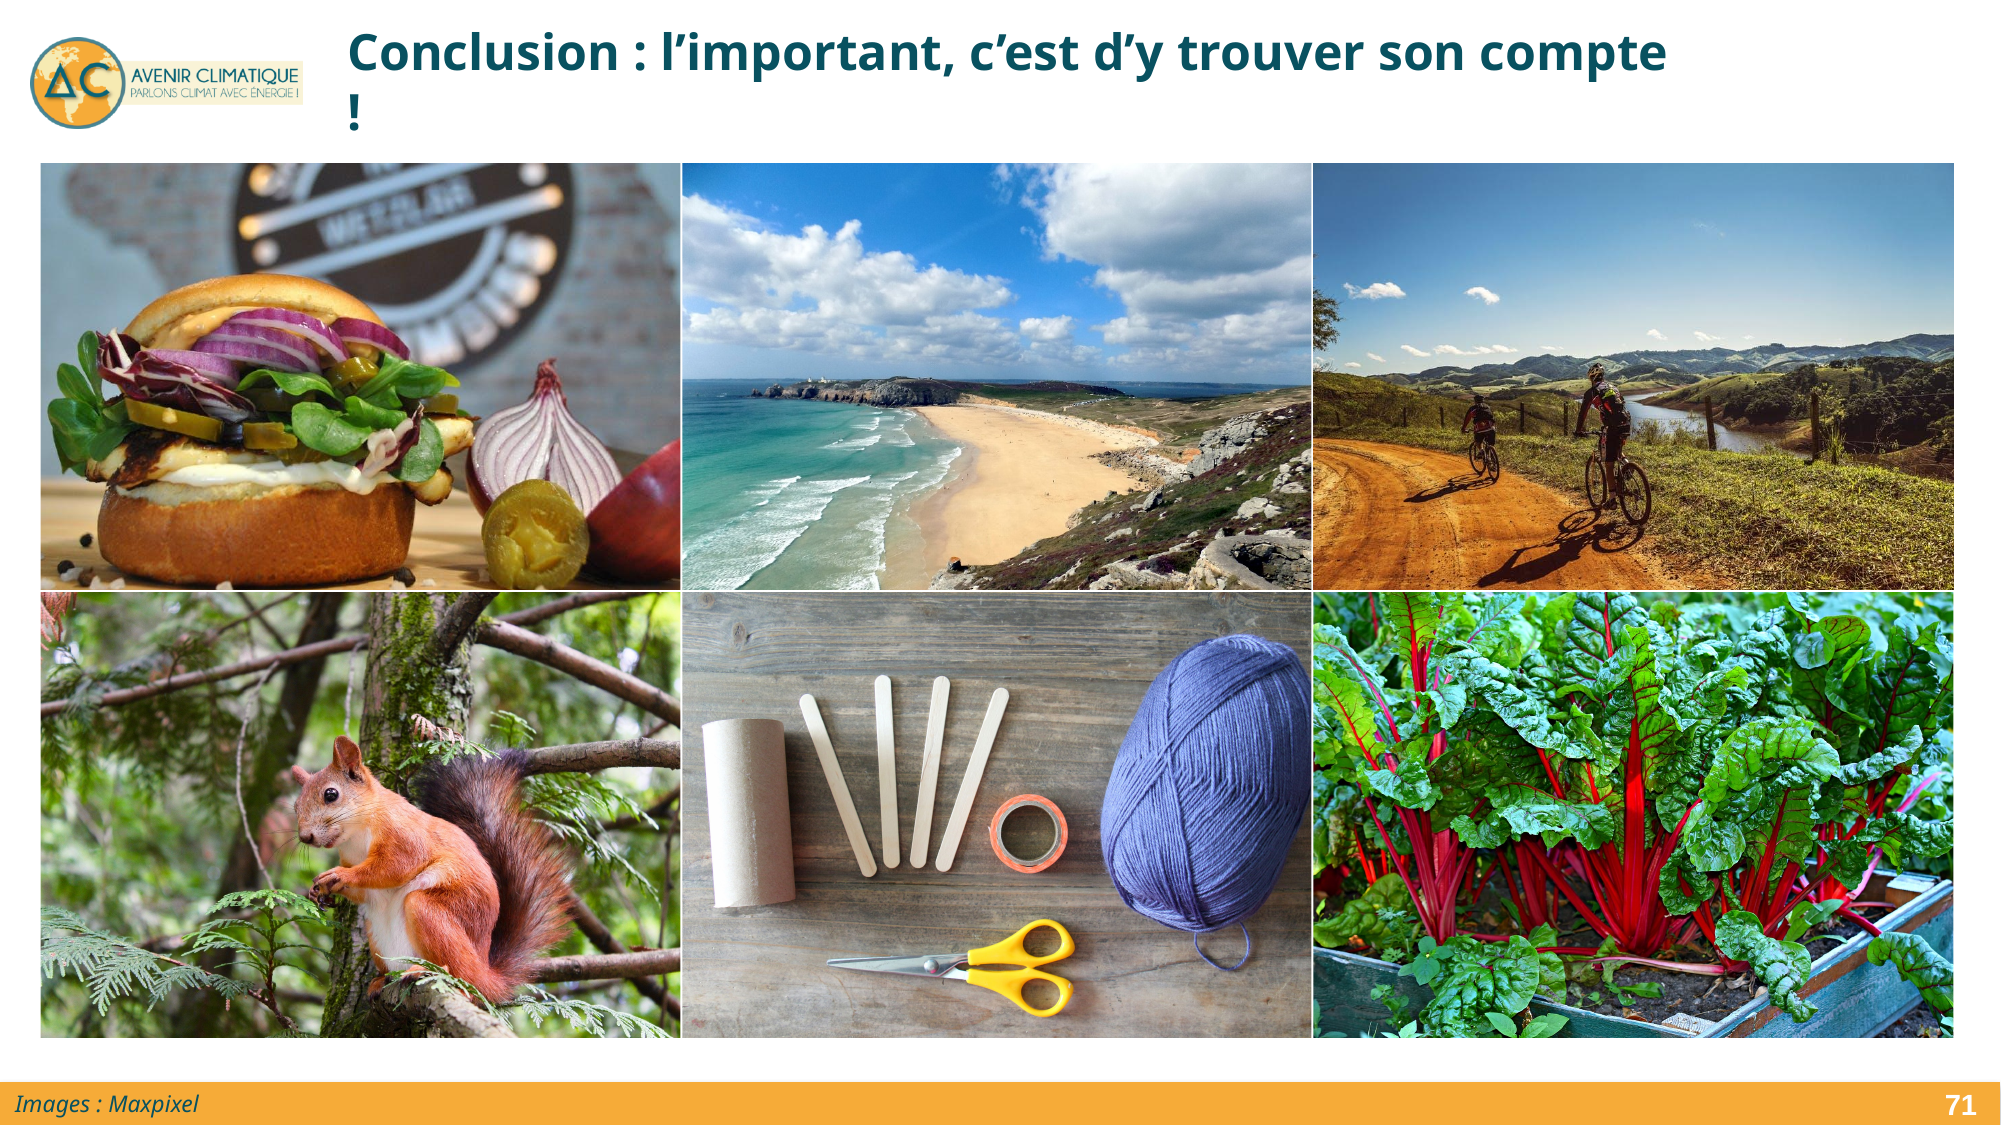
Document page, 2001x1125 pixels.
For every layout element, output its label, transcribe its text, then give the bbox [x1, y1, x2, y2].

picture [682, 163, 1312, 590]
slide_number ‹#› [1850, 1082, 1993, 1125]
picture [1313, 163, 1954, 590]
picture [40, 163, 681, 590]
title Conclusion : l’important, c’est d’y trouver son compte ! [332, 0, 1690, 161]
picture [40, 591, 681, 1039]
text_box Images : Maxpixel [0, 1082, 364, 1125]
picture [682, 591, 1312, 1039]
picture [1313, 591, 1954, 1039]
picture [30, 37, 303, 129]
